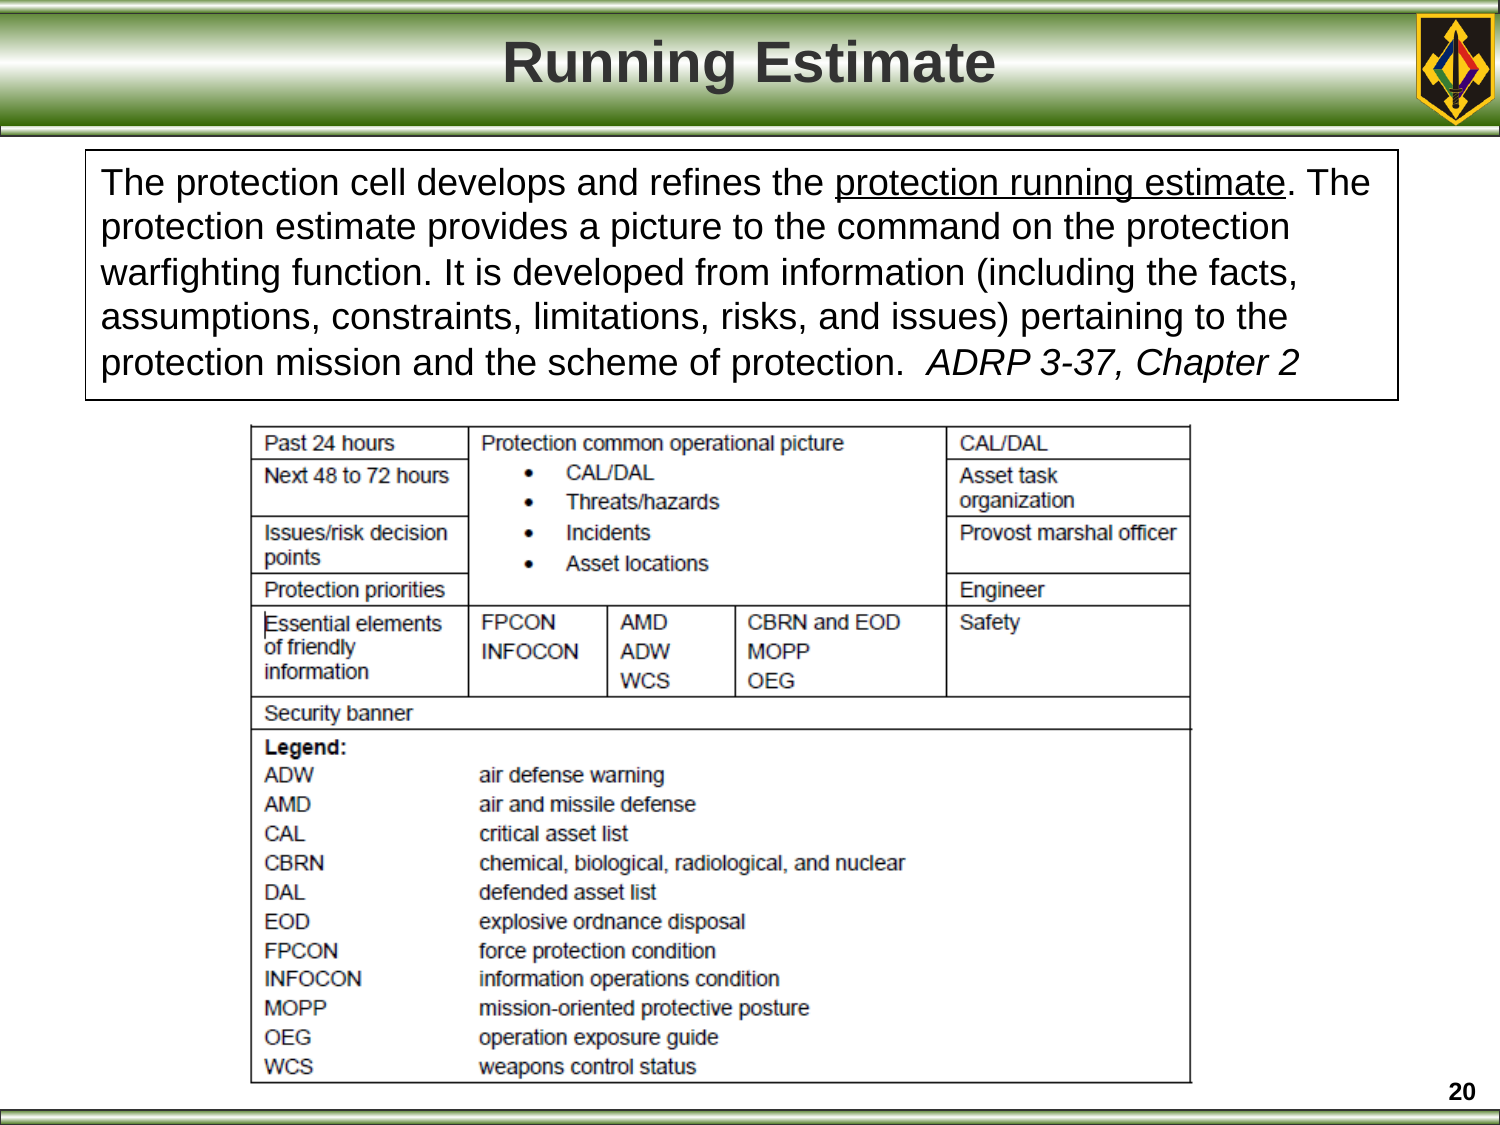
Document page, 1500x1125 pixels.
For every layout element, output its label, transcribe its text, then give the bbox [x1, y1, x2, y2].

picture [1416, 13, 1495, 126]
text_box The protection cell develops and refines the protection running estimate. The protection estimate provides a picture to the command on the protection warfighting function. It is developed from information (including the facts, assumptions, constraints, limitations, risks, and issues) pertaining to the protection mission and the scheme of protection. ADRP 3-37, Chapter 2 [85, 149, 1399, 400]
picture [243, 421, 1207, 1089]
title Running Estimate [75, 16, 1425, 204]
